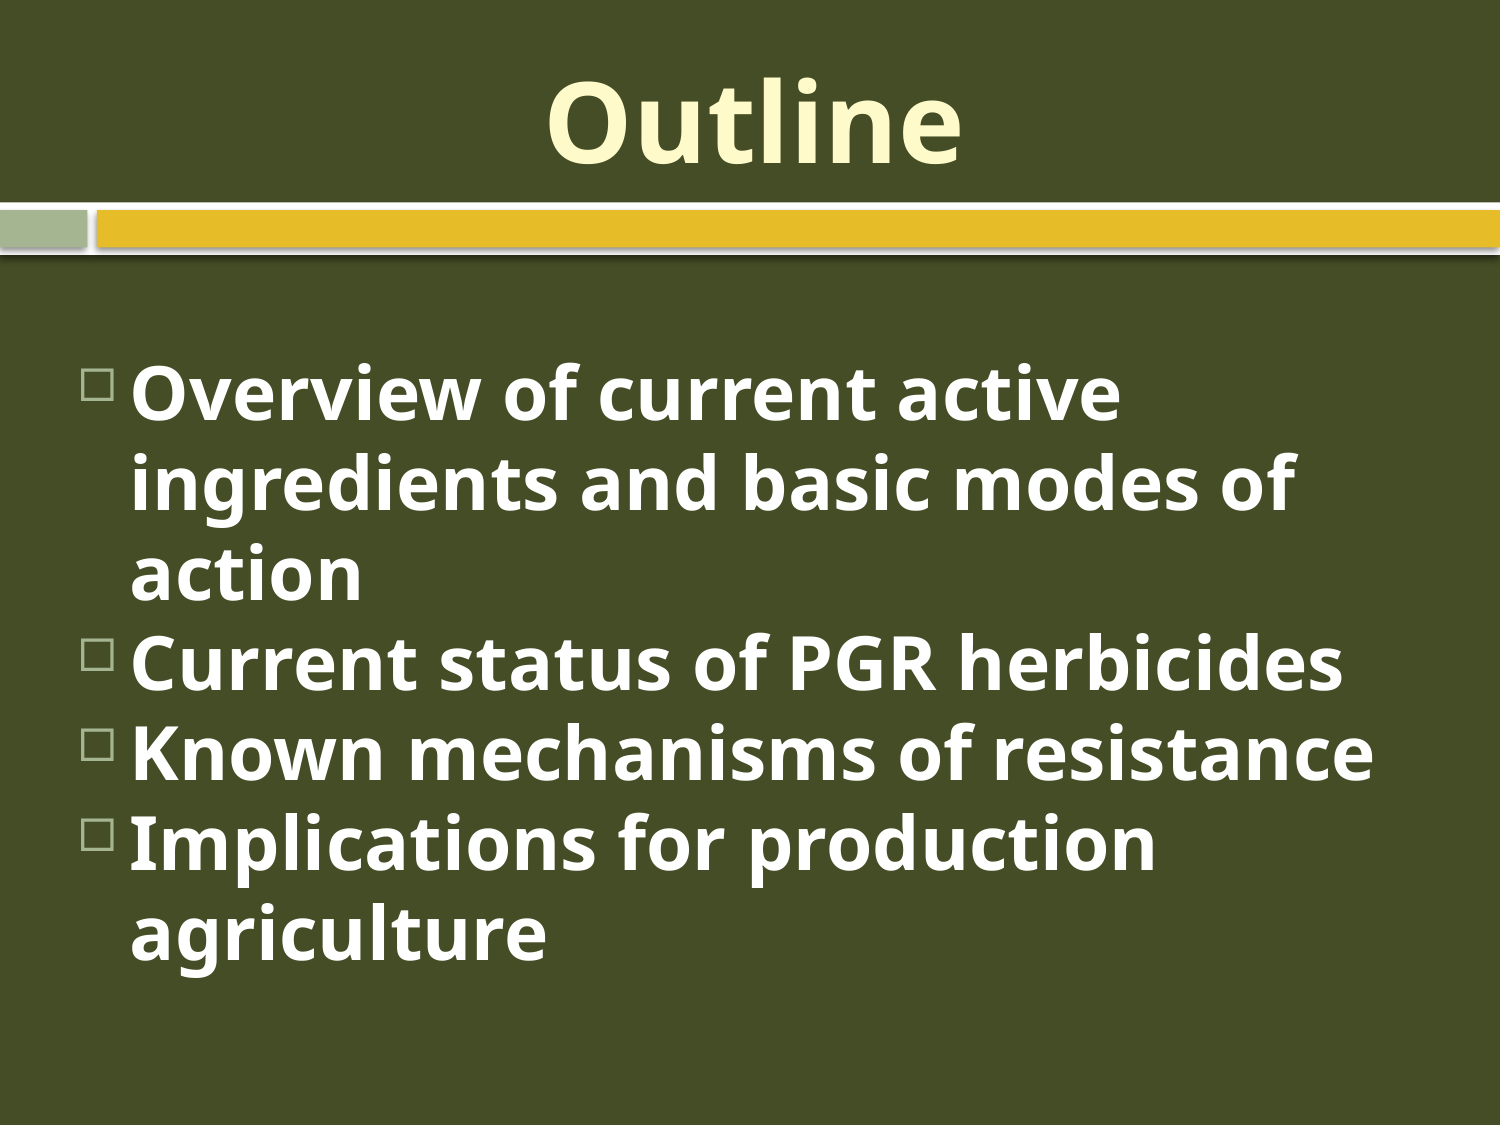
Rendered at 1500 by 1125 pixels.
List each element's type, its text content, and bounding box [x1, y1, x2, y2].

list Overview of current active ingredients and basic modes of action Current status of PGR herbicides Known mechanisms of resistance Implications for production agriculture [62, 338, 1425, 1000]
title Outline [100, 37, 1438, 200]
